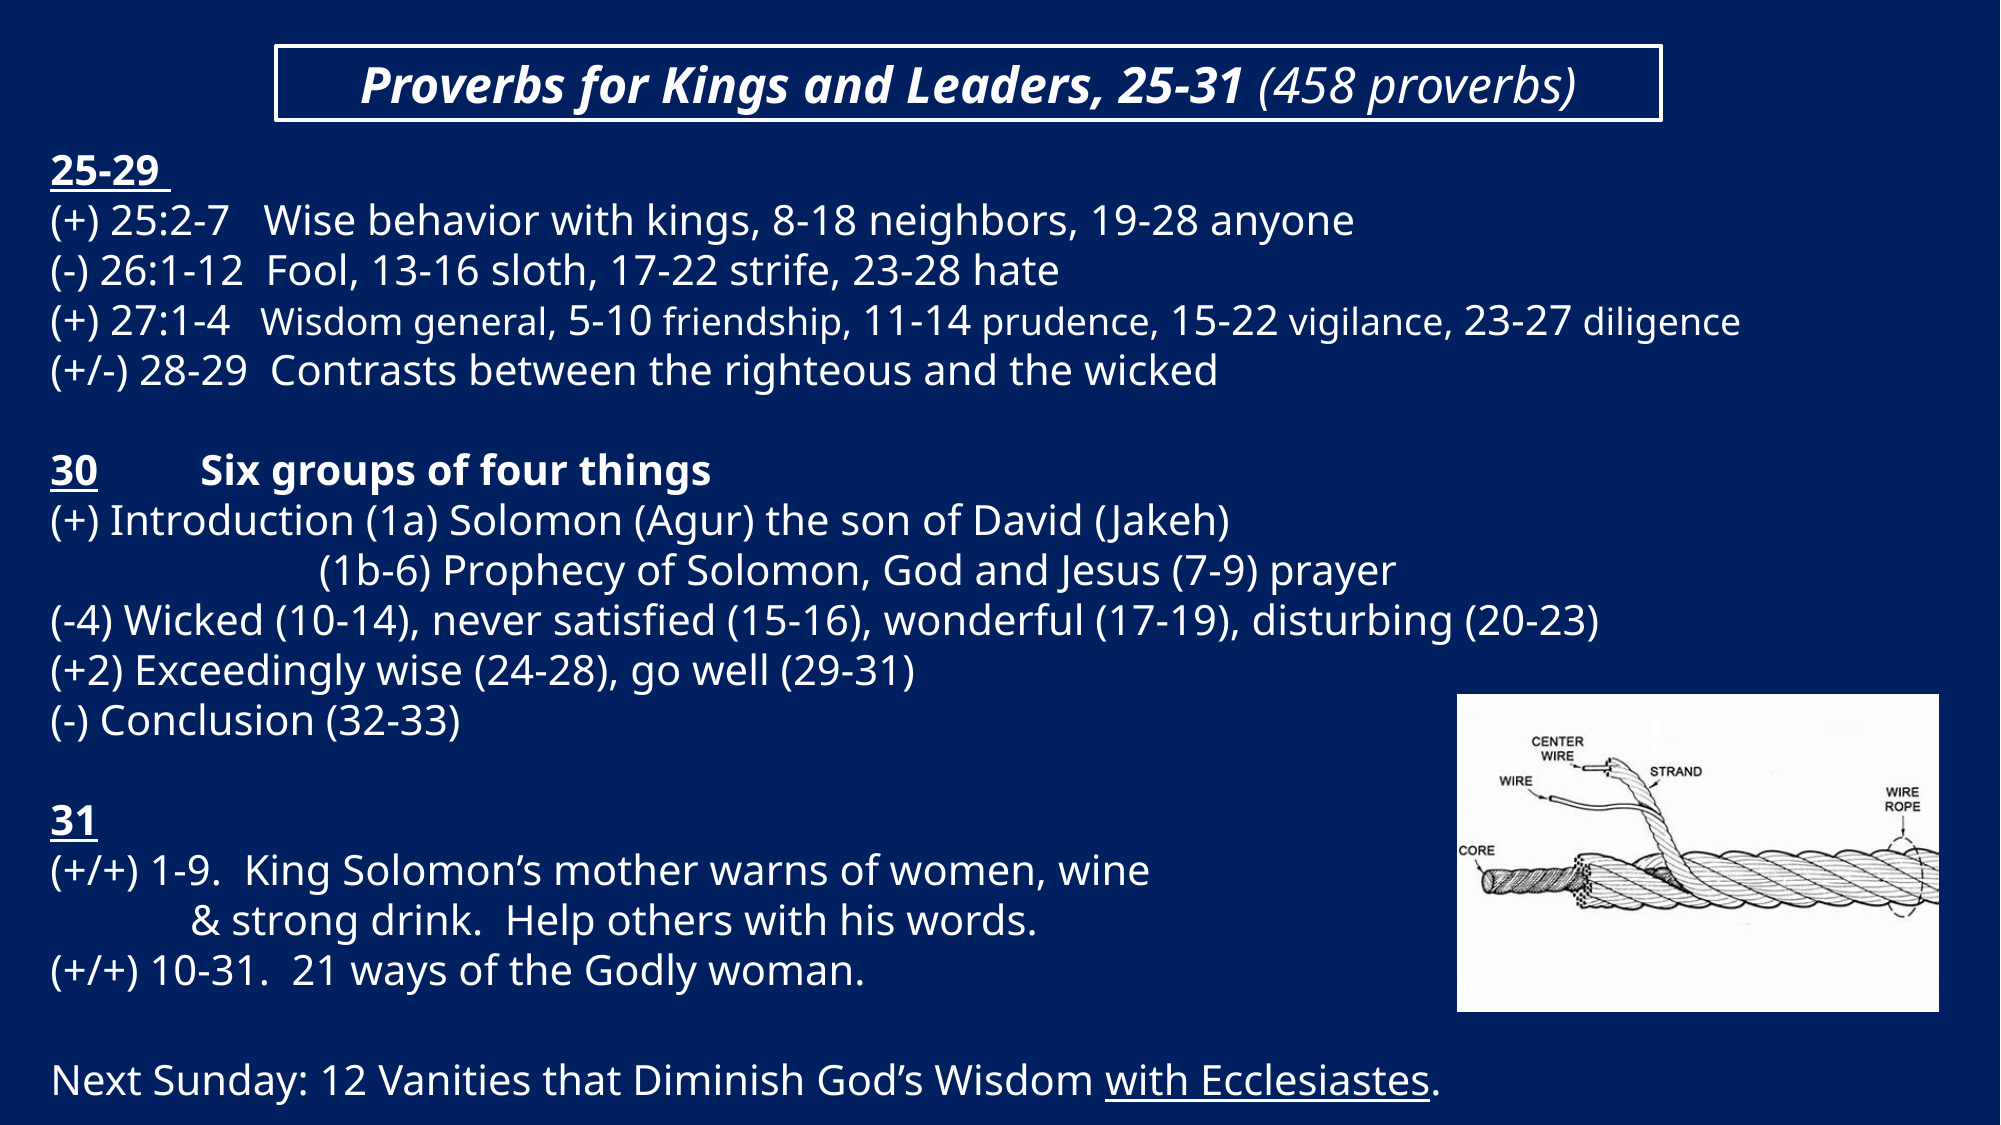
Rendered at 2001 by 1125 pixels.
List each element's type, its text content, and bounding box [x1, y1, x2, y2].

picture [1457, 694, 1939, 1012]
text_box 25-29 (+) 25:2-7 Wise behavior with kings, 8-18 neighbors, 19-28 anyone (-) 26:1-12 Fool, 13-16 sloth, 17-22 strife, 23-28 hate (+) 27:1-4 Wisdom general, 5-10 friendship, 11-14 prudence, 15-22 vigilance, 23-27 diligence (+/-) 28-29 Contrasts between the righteous and the wicked 30 Six groups of four things (+) Introduction (1a) Solomon (Agur) the son of David (Jakeh) (1b-6) Prophecy of Solomon, God and Jesus (7-9) prayer (-4) Wicked (10-14), never satisfied (15-16), wonderful (17-19), disturbing (20-23) (+2) Exceedingly wise (24-28), go well (29-31) (-) Conclusion (32-33) 31 (+/+) 1-9. King Solomon’s mother warns of women, wine & strong drink. Help others with his words. (+/+) 10-31. 21 ways of the Godly woman. Next Sunday: 12 Vanities that Diminish God’s Wisdom with Ecclesiastes. [35, 136, 1973, 1112]
text_box Proverbs for Kings and Leaders, 25-31 (458 proverbs) [276, 45, 1662, 121]
